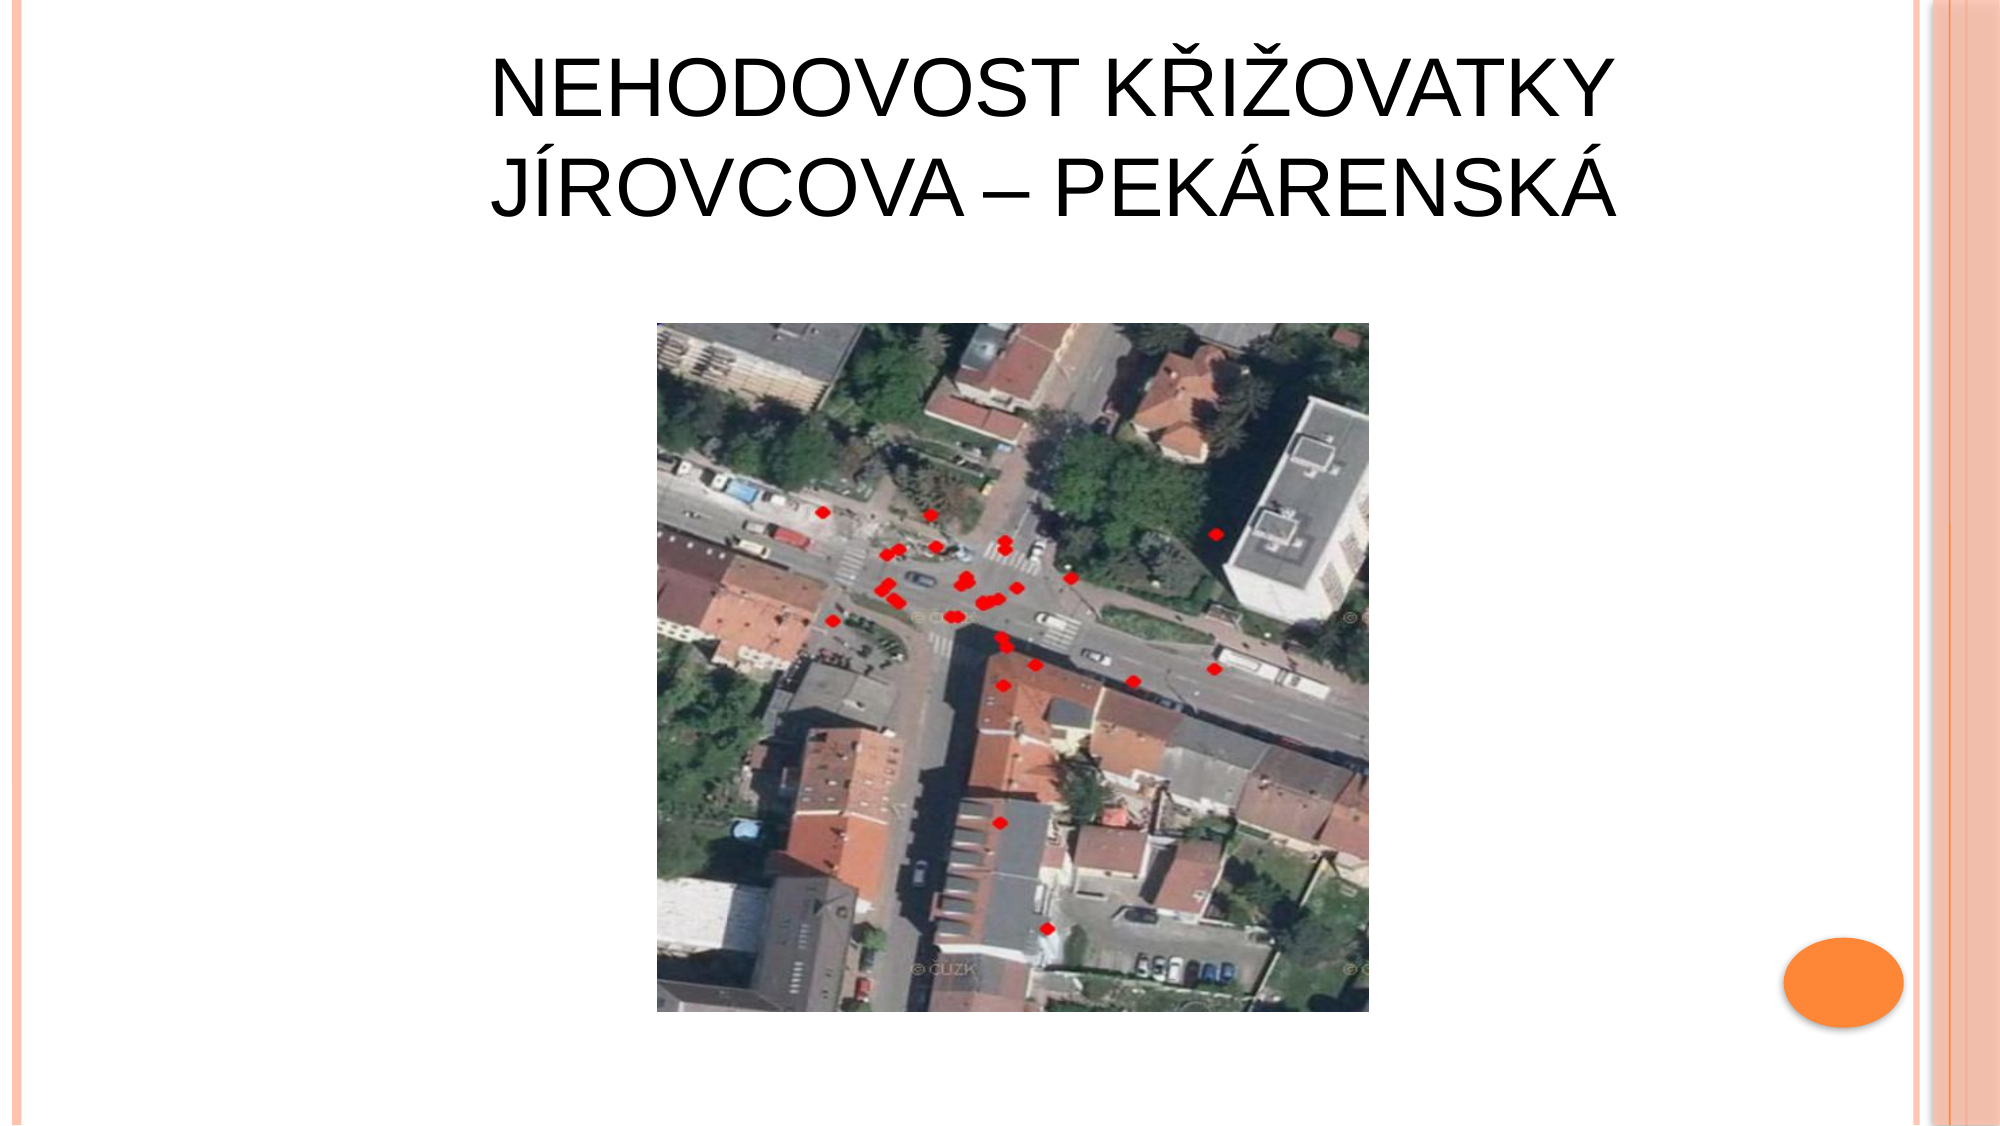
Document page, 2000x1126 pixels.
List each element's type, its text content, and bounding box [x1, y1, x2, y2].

title Nehodovost křižovatky Jírovcova – Pekárenská [232, 125, 1876, 242]
picture [656, 323, 1370, 1012]
